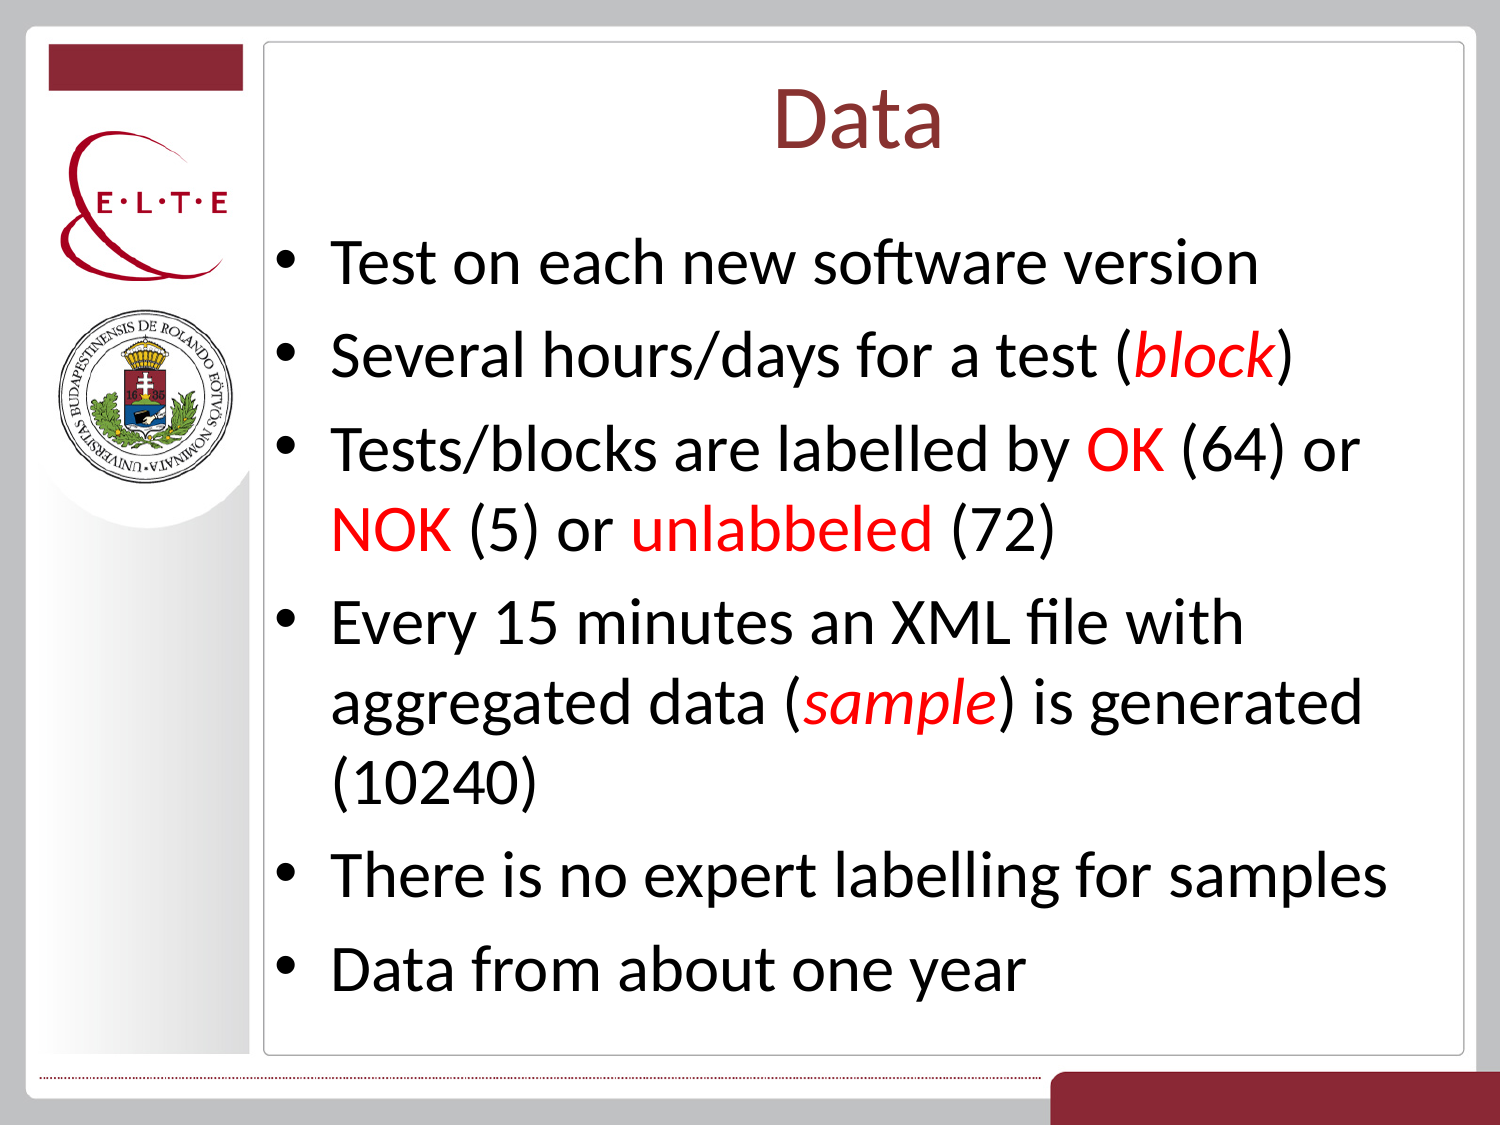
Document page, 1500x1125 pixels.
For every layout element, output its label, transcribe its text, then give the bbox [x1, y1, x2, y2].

title Data [292, 44, 1426, 179]
list Test on each new software version Several hours/days for a test (block) Tests/blocks are labelled by OK (64) or NOK (5) or unlabbeled (72) Every 15 minutes an XML file with aggregated data (sample) is generated (10240) There is no expert labelling for samples Data from about one year [258, 210, 1426, 1038]
picture [0, 0, 1500, 1125]
